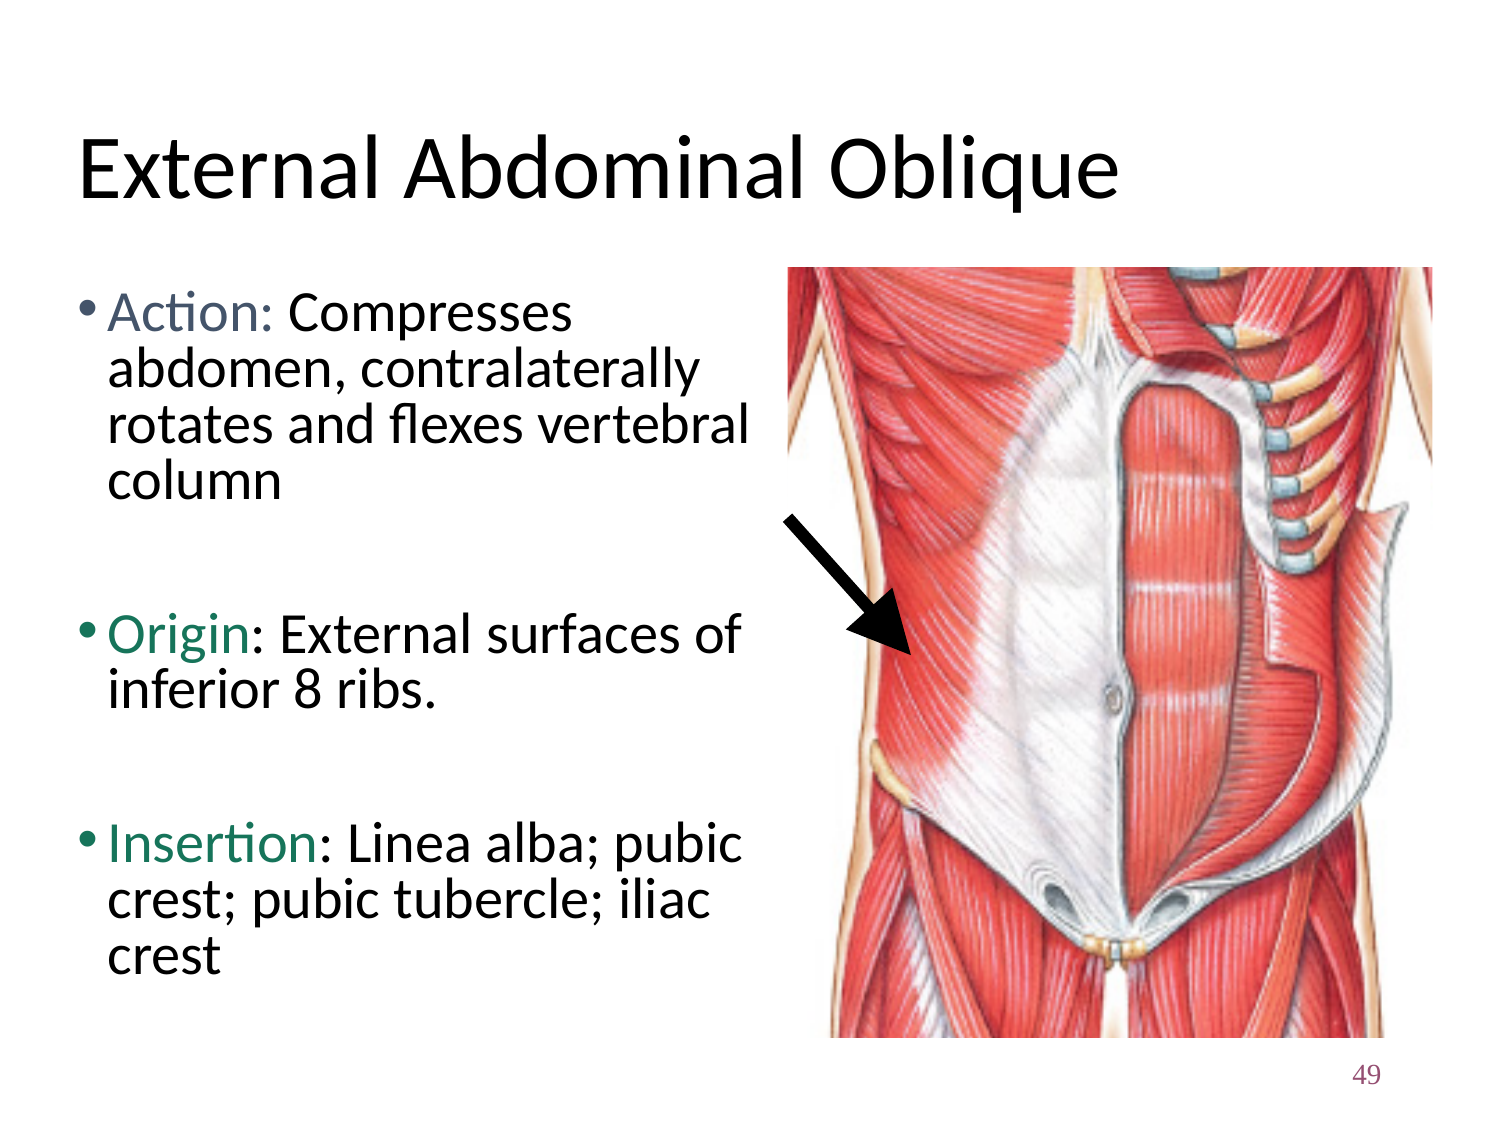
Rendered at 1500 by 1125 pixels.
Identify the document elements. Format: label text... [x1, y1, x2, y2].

text_box ‹#› [1059, 1046, 1397, 1103]
list Action: Compresses abdomen, contralaterally rotates and flexes vertebral column Origin: External surfaces of inferior 8 ribs. Insertion: Linea alba; pubic crest; pubic tubercle; iliac crest [62, 279, 813, 1063]
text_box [787, 517, 912, 656]
picture [787, 267, 1433, 1038]
title External Abdominal Oblique [62, 59, 1357, 278]
